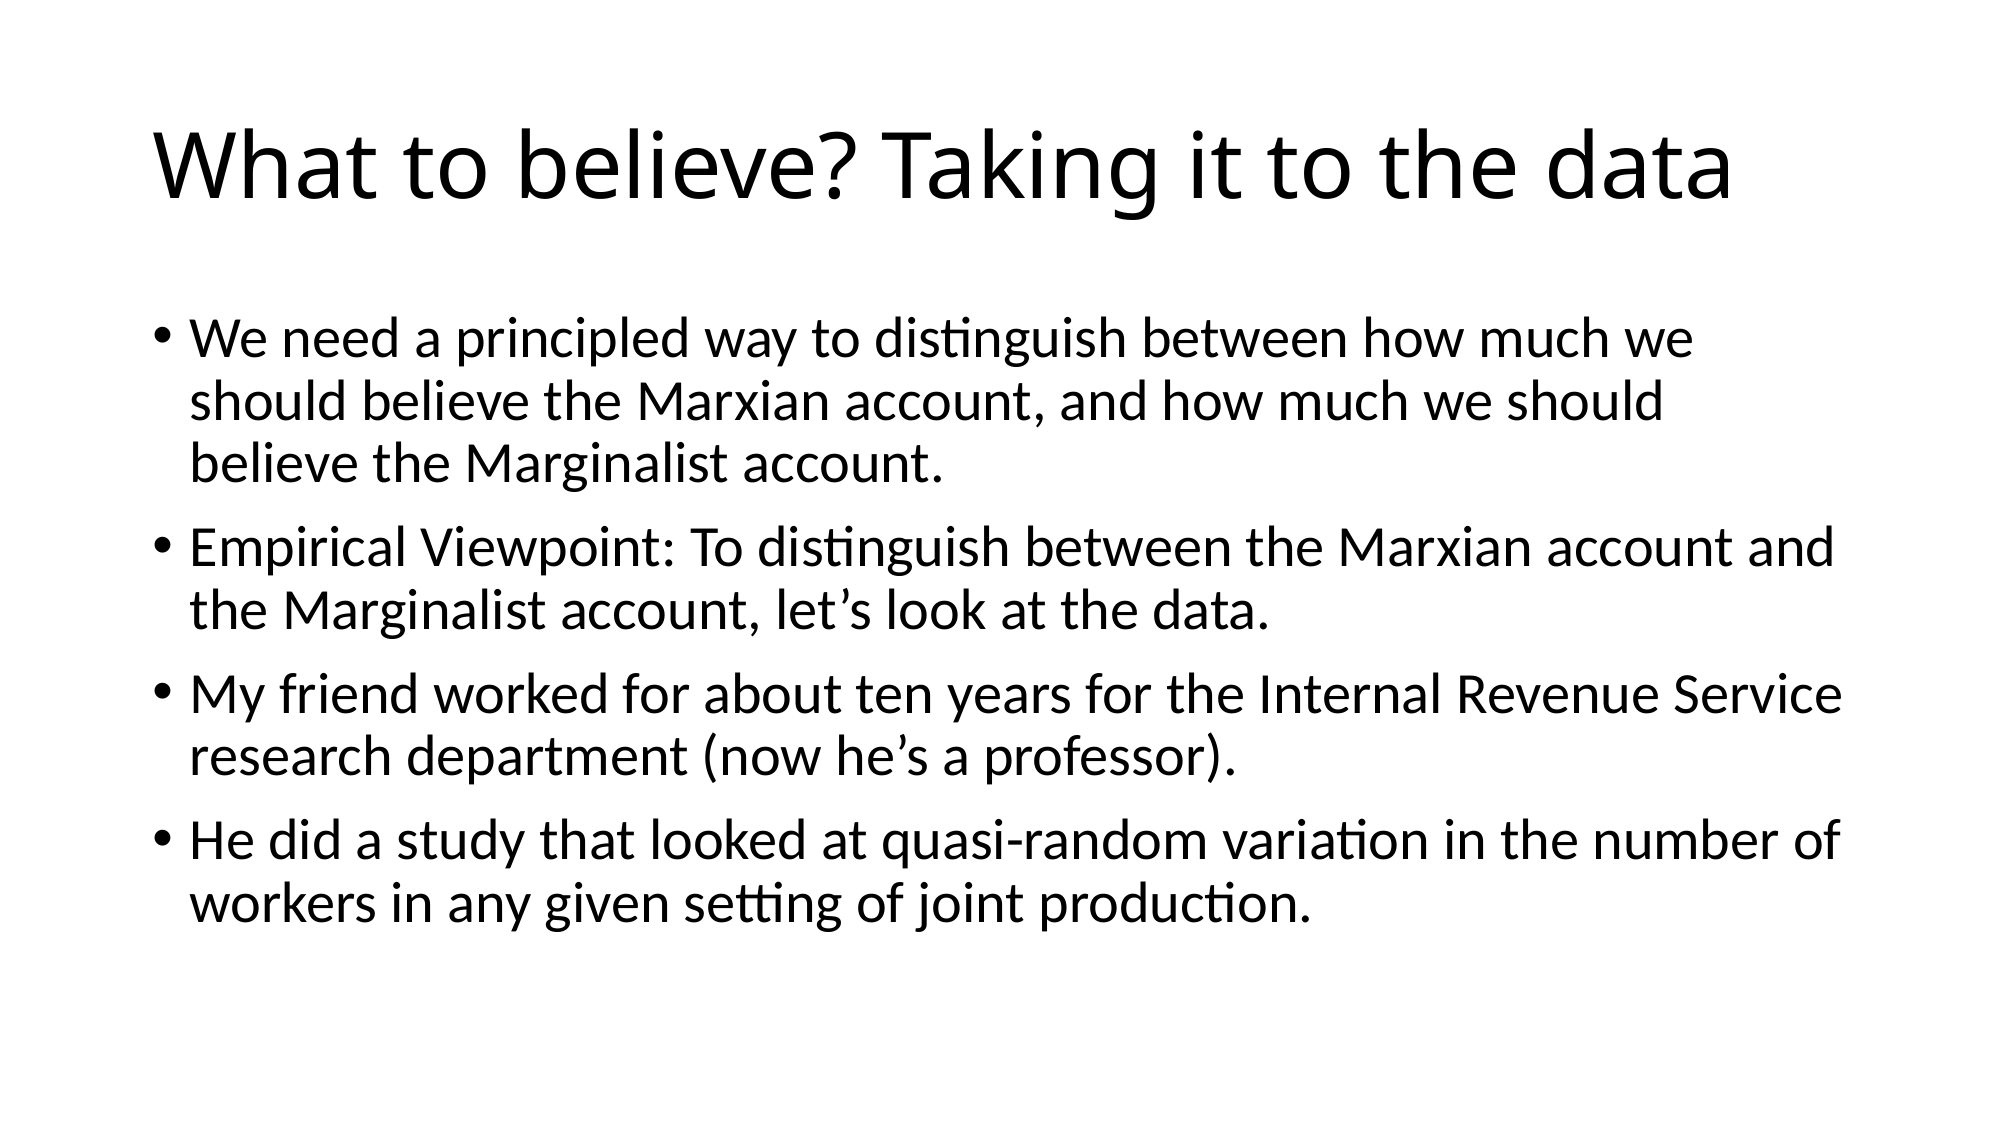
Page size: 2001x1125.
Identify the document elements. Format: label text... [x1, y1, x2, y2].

list We need a principled way to distinguish between how much we should believe the Marxian account, and how much we should believe the Marginalist account. Empirical Viewpoint: To distinguish between the Marxian account and the Marginalist account, let’s look at the data. My friend worked for about ten years for the Internal Revenue Service research department (now he’s a professor). He did a study that looked at quasi-random variation in the number of workers in any given setting of joint production. [137, 299, 1863, 1014]
title What to believe? Taking it to the data [137, 59, 1863, 278]
